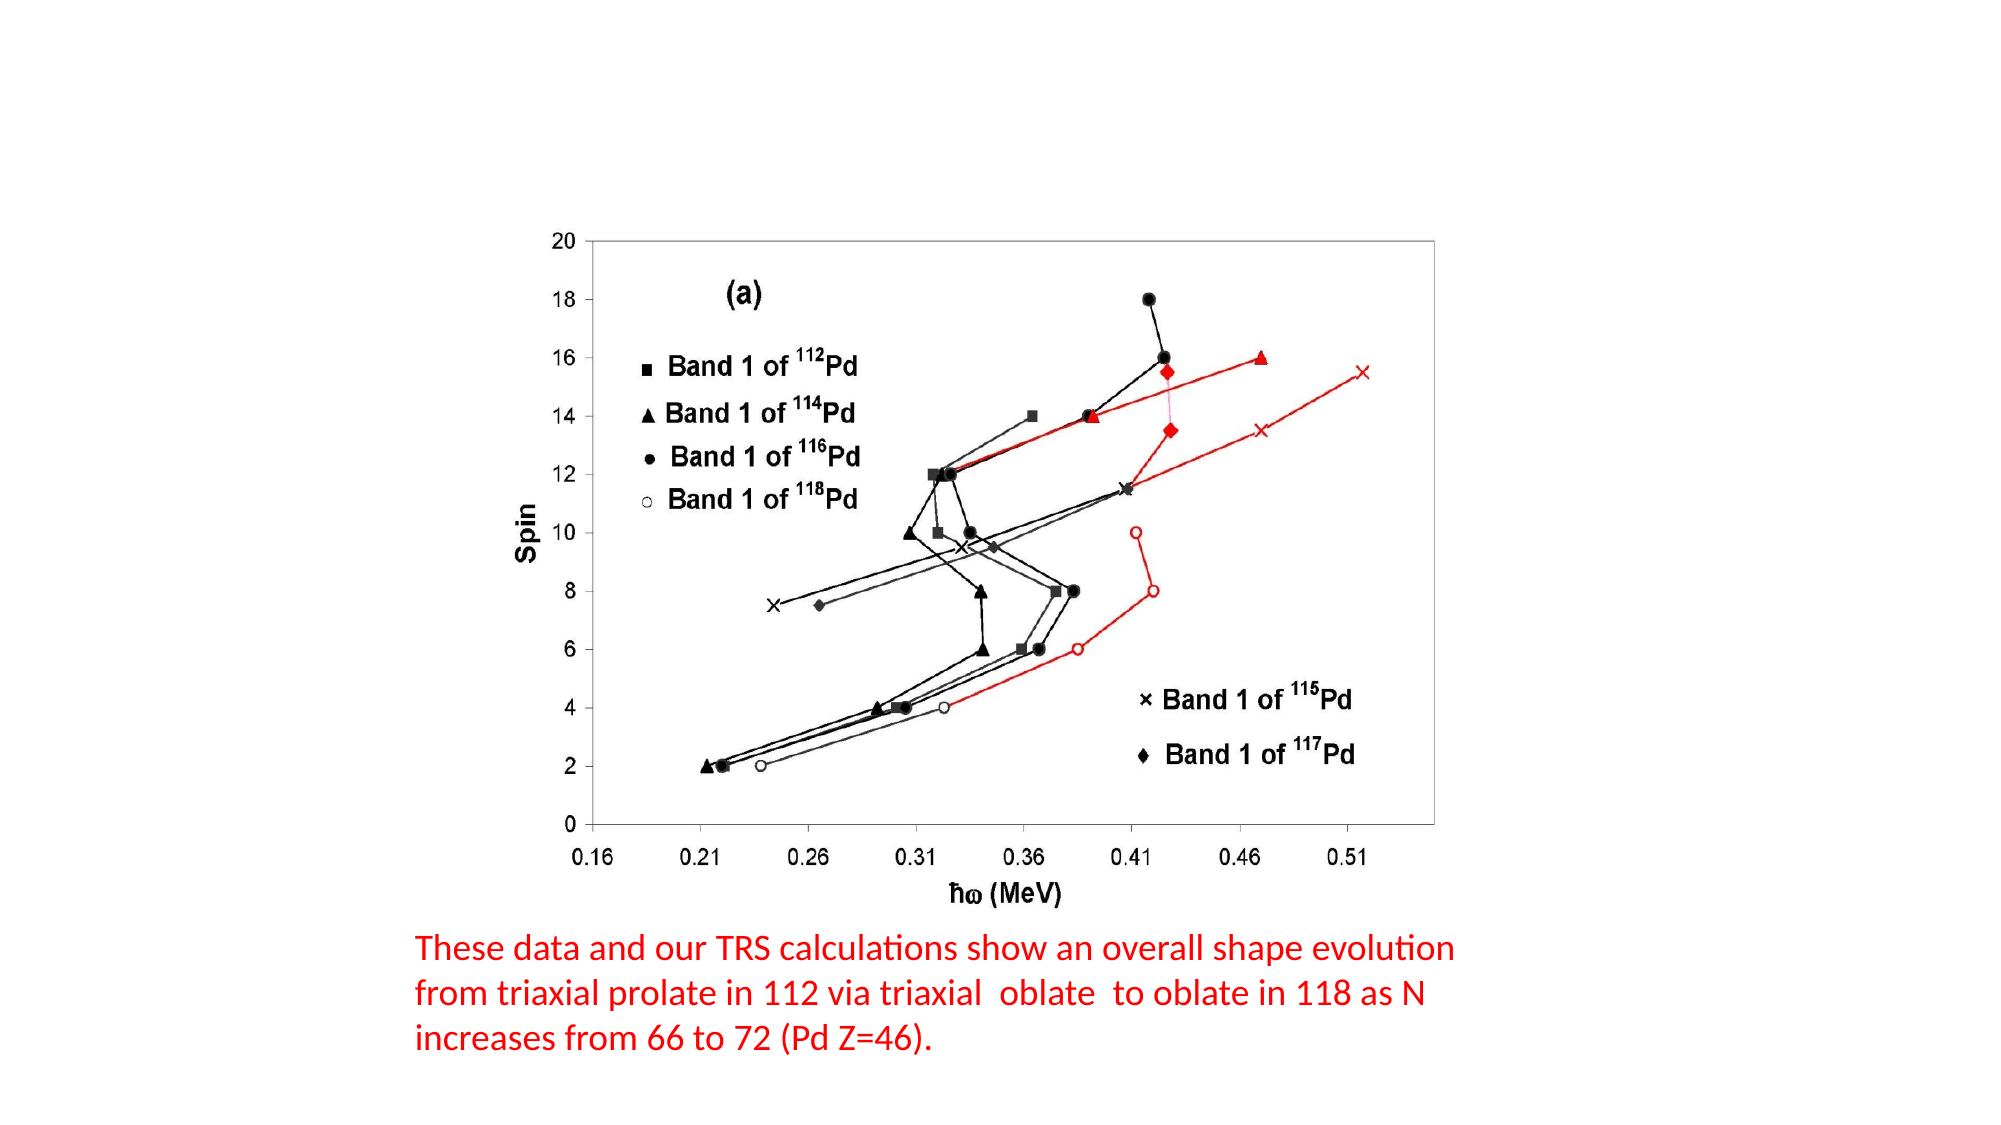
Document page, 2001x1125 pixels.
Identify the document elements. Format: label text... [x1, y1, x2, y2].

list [399, 90, 1550, 1035]
text_box These data and our TRS calculations show an overall shape evolution from triaxial prolate in 112 via triaxial oblate to oblate in 118 as N increases from 66 to 72 (Pd Z=46). [399, 1035, 1500, 1066]
